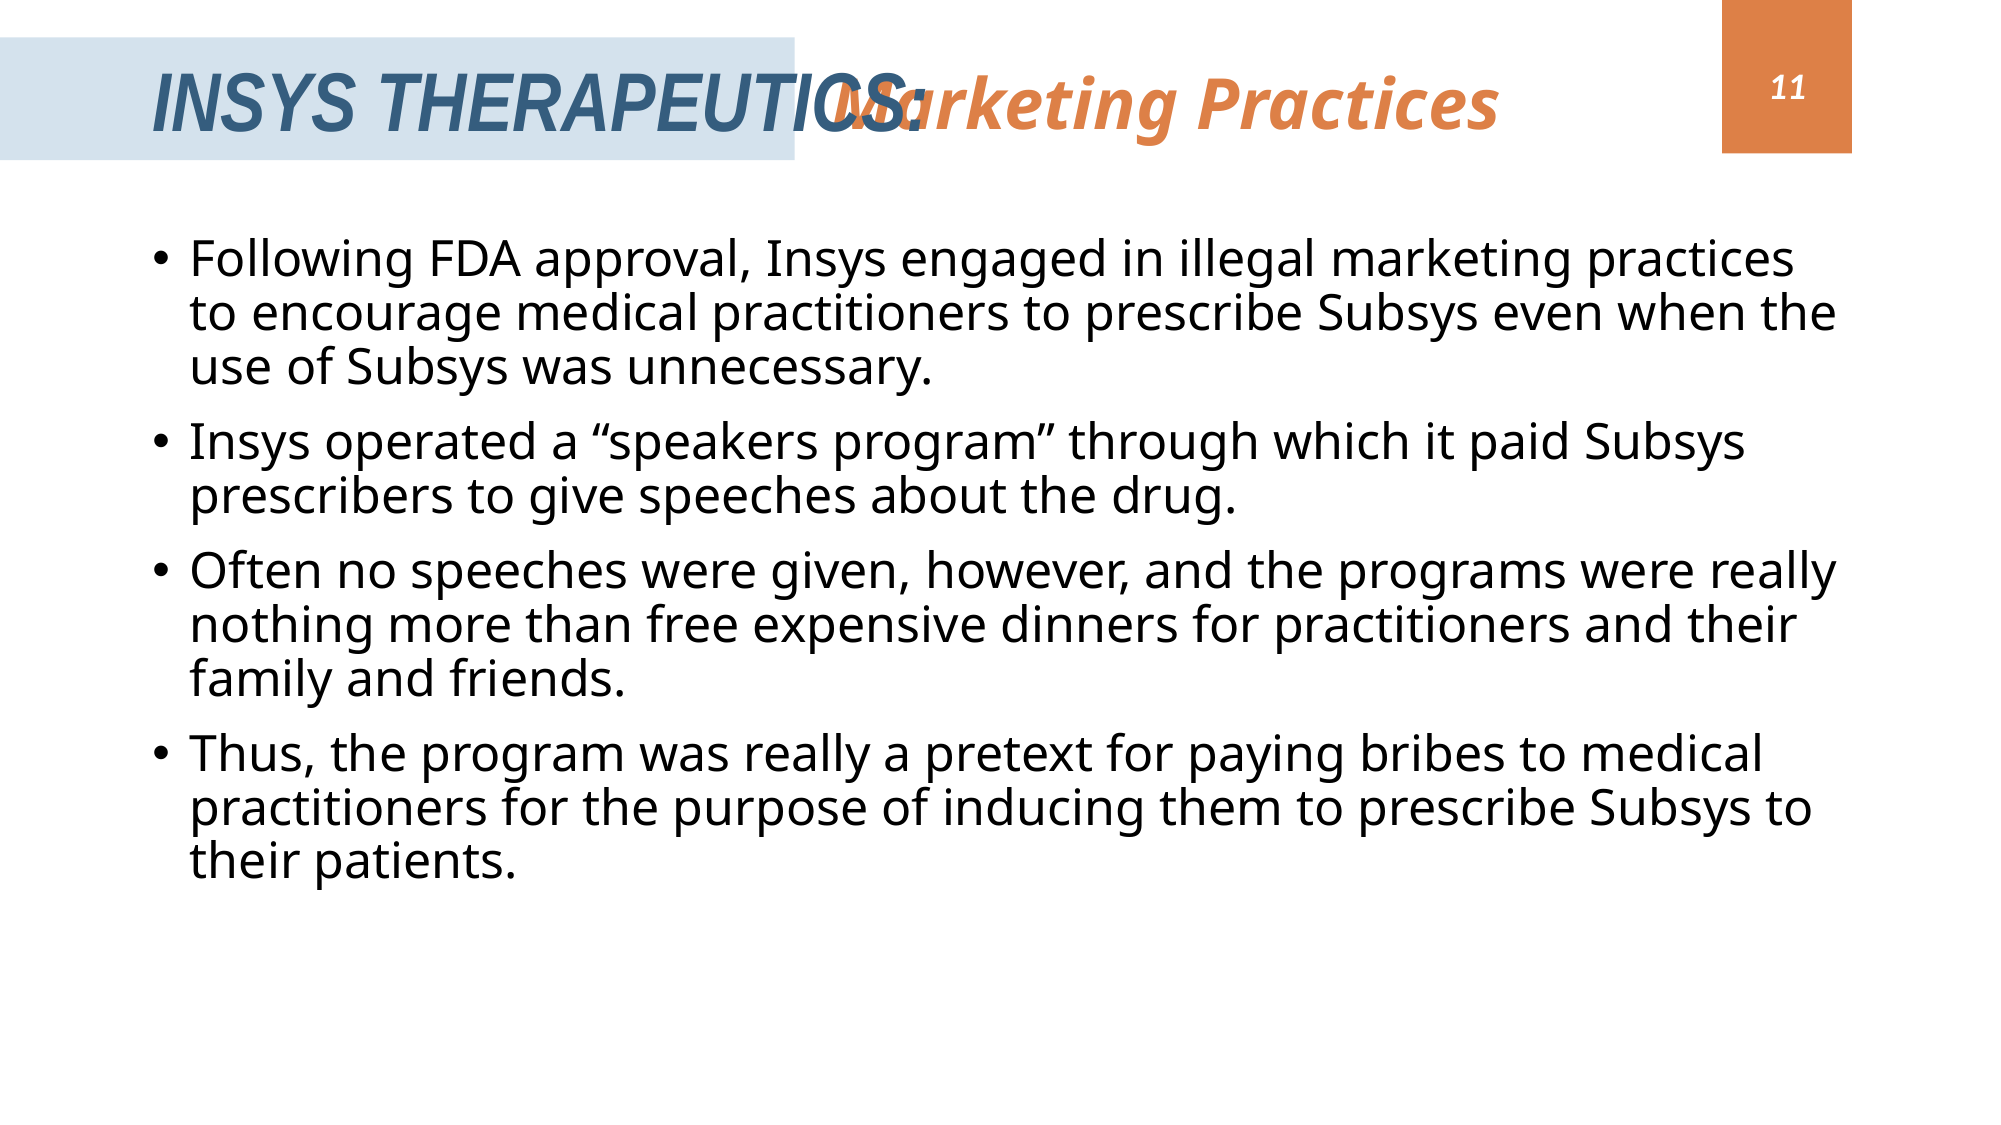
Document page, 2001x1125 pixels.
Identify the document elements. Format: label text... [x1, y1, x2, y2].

list Following FDA approval, Insys engaged in illegal marketing practices to encourage medical practitioners to prescribe Subsys even when the use of Subsys was unnecessary. Insys operated a “speakers program” through which it paid Subsys prescribers to give speeches about the drug. Often no speeches were given, however, and the programs were really nothing more than free expensive dinners for practitioners and their family and friends. Thus, the program was really a pretext for paying bribes to medical practitioners for the purpose of inducing them to prescribe Subsys to their patients. [137, 226, 1863, 951]
text_box 11 [1746, 54, 1828, 115]
text_box Insys Therapeutics: [137, 37, 1800, 171]
text_box [1721, 0, 1853, 154]
text_box [0, 36, 796, 161]
